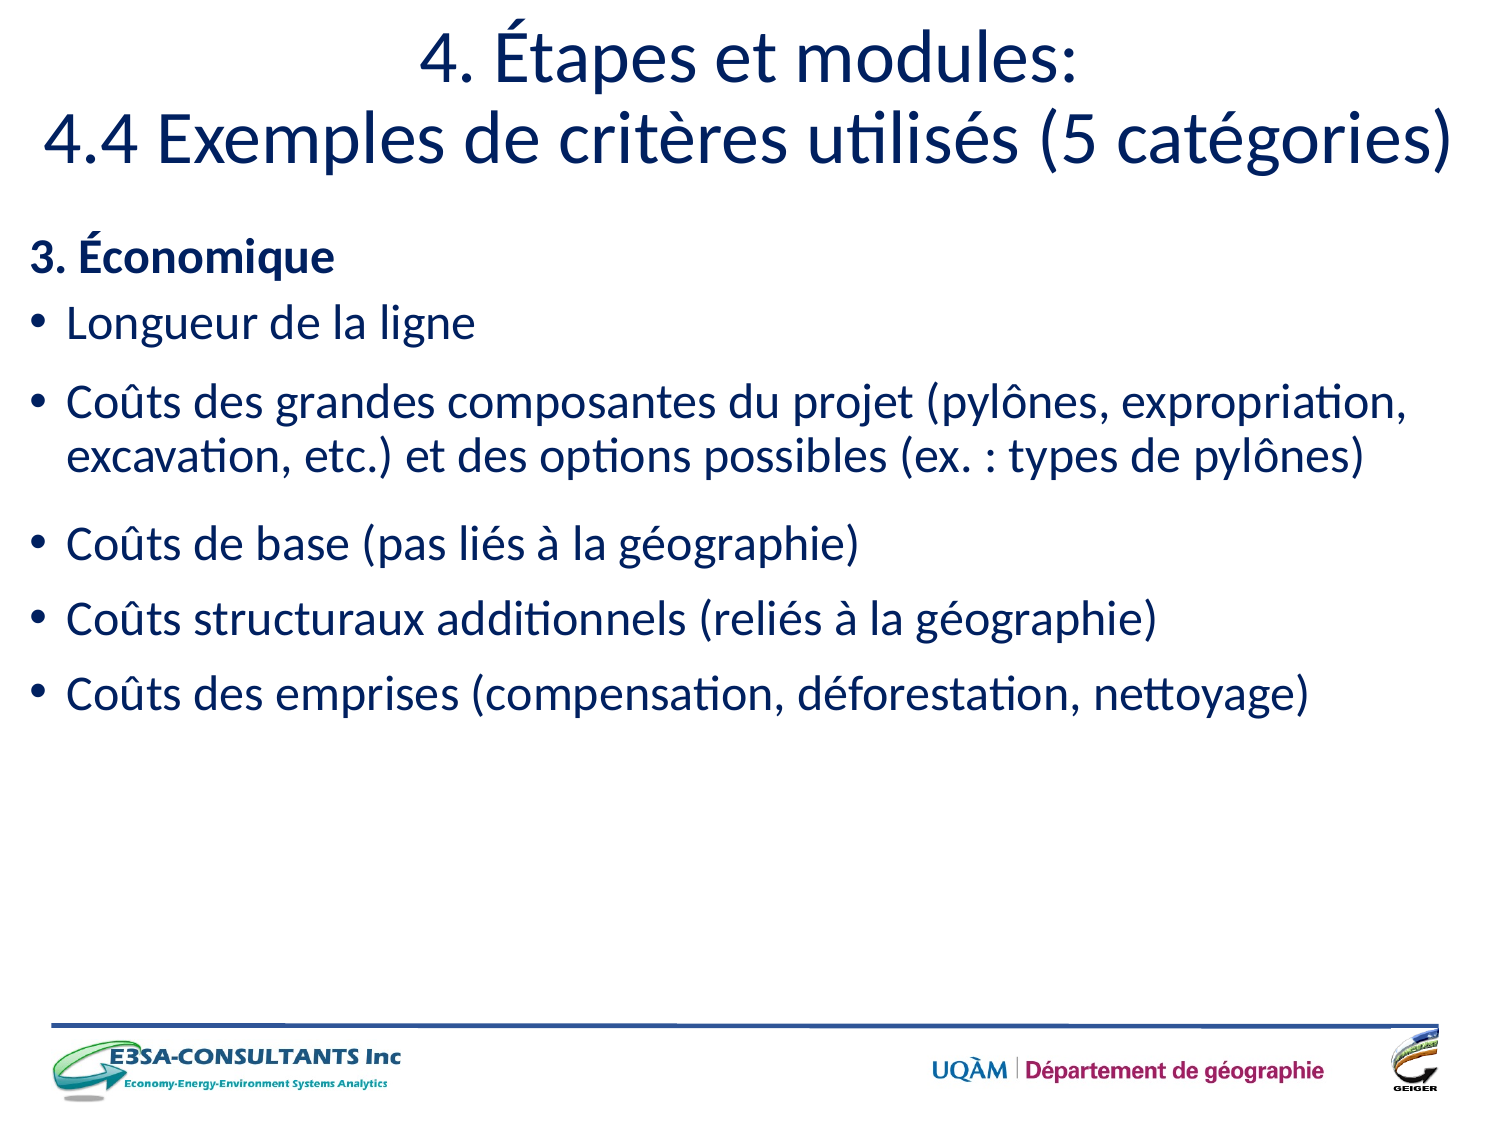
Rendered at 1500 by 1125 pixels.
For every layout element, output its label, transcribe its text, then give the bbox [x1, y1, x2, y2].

list 3. Économique Longueur de la ligne Coûts des grandes composantes du projet (pylônes, expropriation, excavation, etc.) et des options possibles (ex. : types de pylônes) Coûts de base (pas liés à la géographie) Coûts structuraux additionnels (reliés à la géographie) Coûts des emprises (compensation, déforestation, nettoyage) [14, 222, 1486, 1013]
picture [916, 1044, 1340, 1095]
picture [1391, 1028, 1439, 1093]
picture [51, 1039, 401, 1103]
title 4. Étapes et modules: 4.4 Exemples de critères utilisés (5 catégories) [0, 0, 1500, 197]
